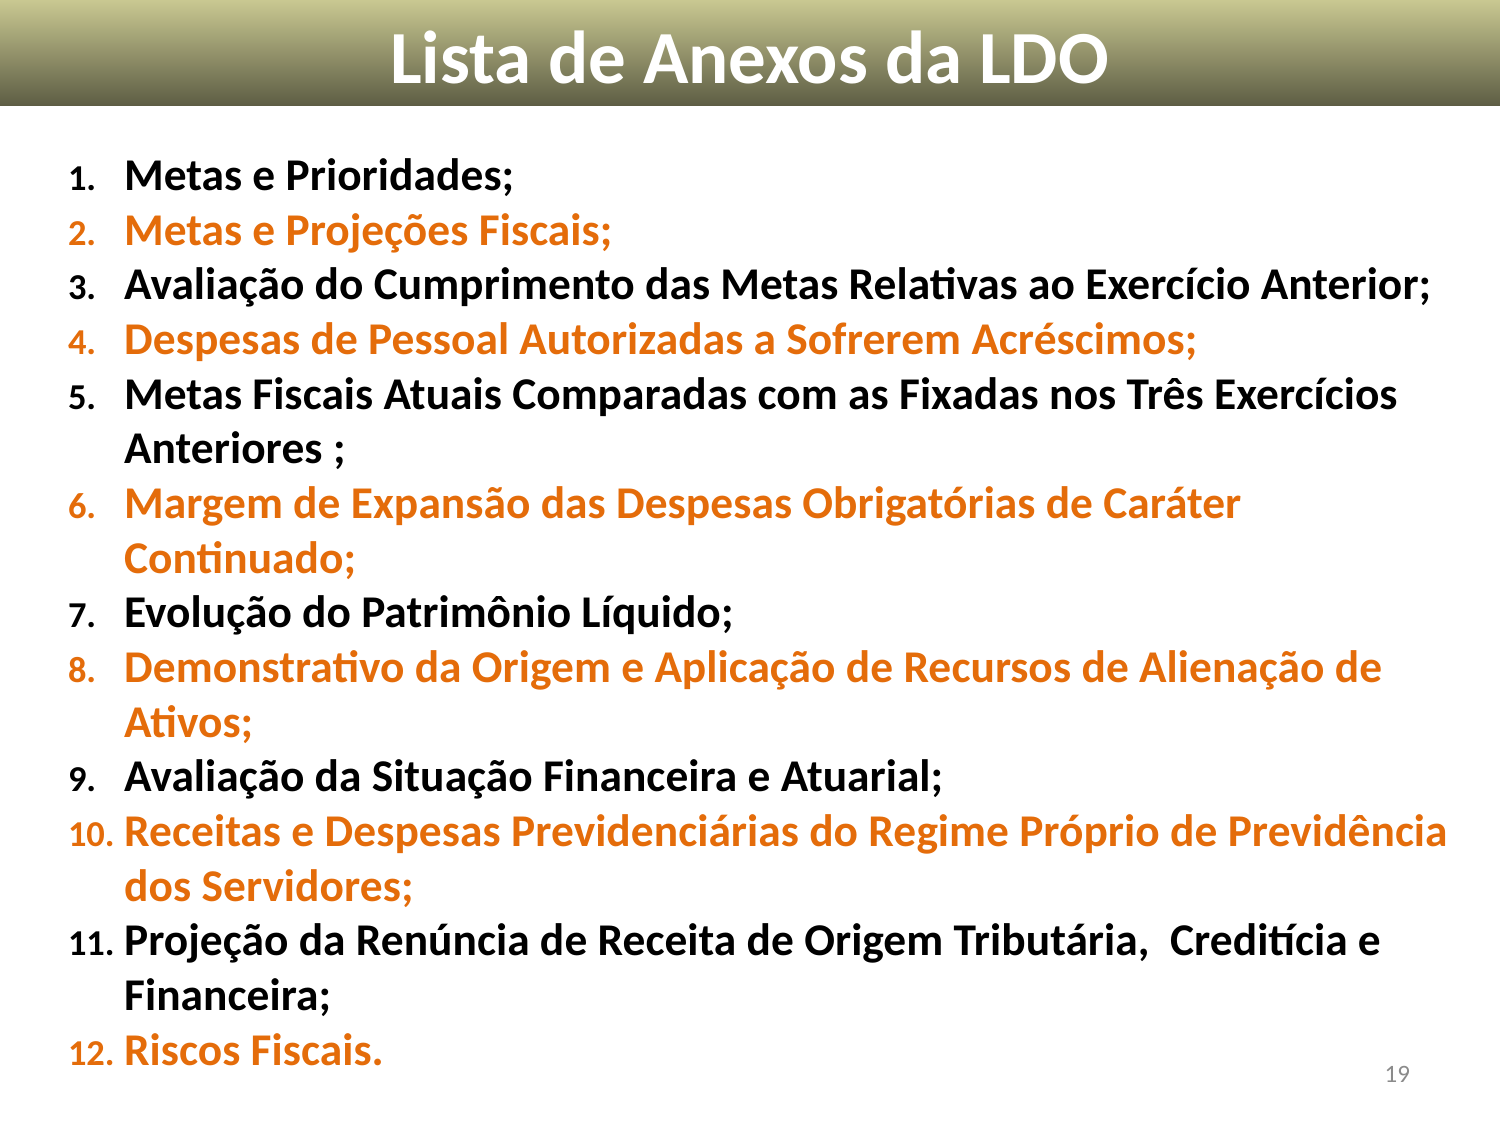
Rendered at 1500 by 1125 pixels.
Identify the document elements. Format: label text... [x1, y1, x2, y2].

slide_number 19 [1074, 1042, 1425, 1103]
list Metas e Prioridades; Metas e Projeções Fiscais; Avaliação do Cumprimento das Metas Relativas ao Exercício Anterior; Despesas de Pessoal Autorizadas a Sofrerem Acréscimos; Metas Fiscais Atuais Comparadas com as Fixadas nos Três Exercícios Anteriores ; Margem de Expansão das Despesas Obrigatórias de Caráter Continuado; Evolução do Patrimônio Líquido; Demonstrativo da Origem e Aplicação de Recursos de Alienação de Ativos; Avaliação da Situação Financeira e Atuarial; Receitas e Despesas Previdenciárias do Regime Próprio de Previdência dos Servidores; Projeção da Renúncia de Receita de Origem Tributária, Creditícia e Financeira; Riscos Fiscais. [53, 137, 1471, 1094]
text_box Lista de Anexos da LDO [0, 0, 1500, 106]
